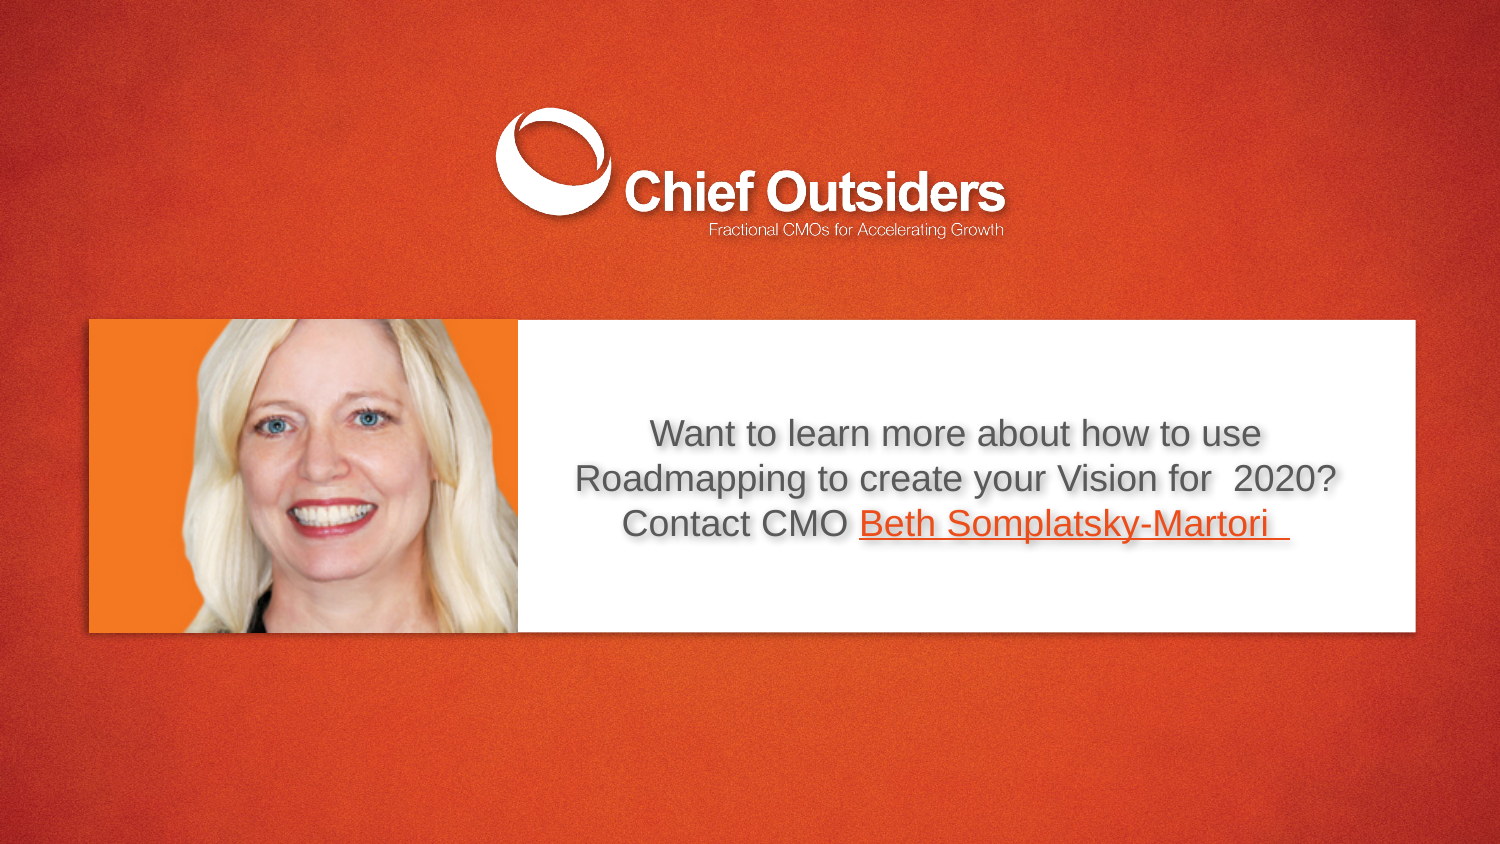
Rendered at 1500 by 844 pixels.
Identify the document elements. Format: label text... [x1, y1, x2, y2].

subtitle Want to learn more about how to use Roadmapping to create your Vision for 2020? Contact CMO Beth Somplatsky-Martori [537, 368, 1375, 584]
picture [0, 0, 1500, 844]
text_box [519, 319, 1416, 633]
